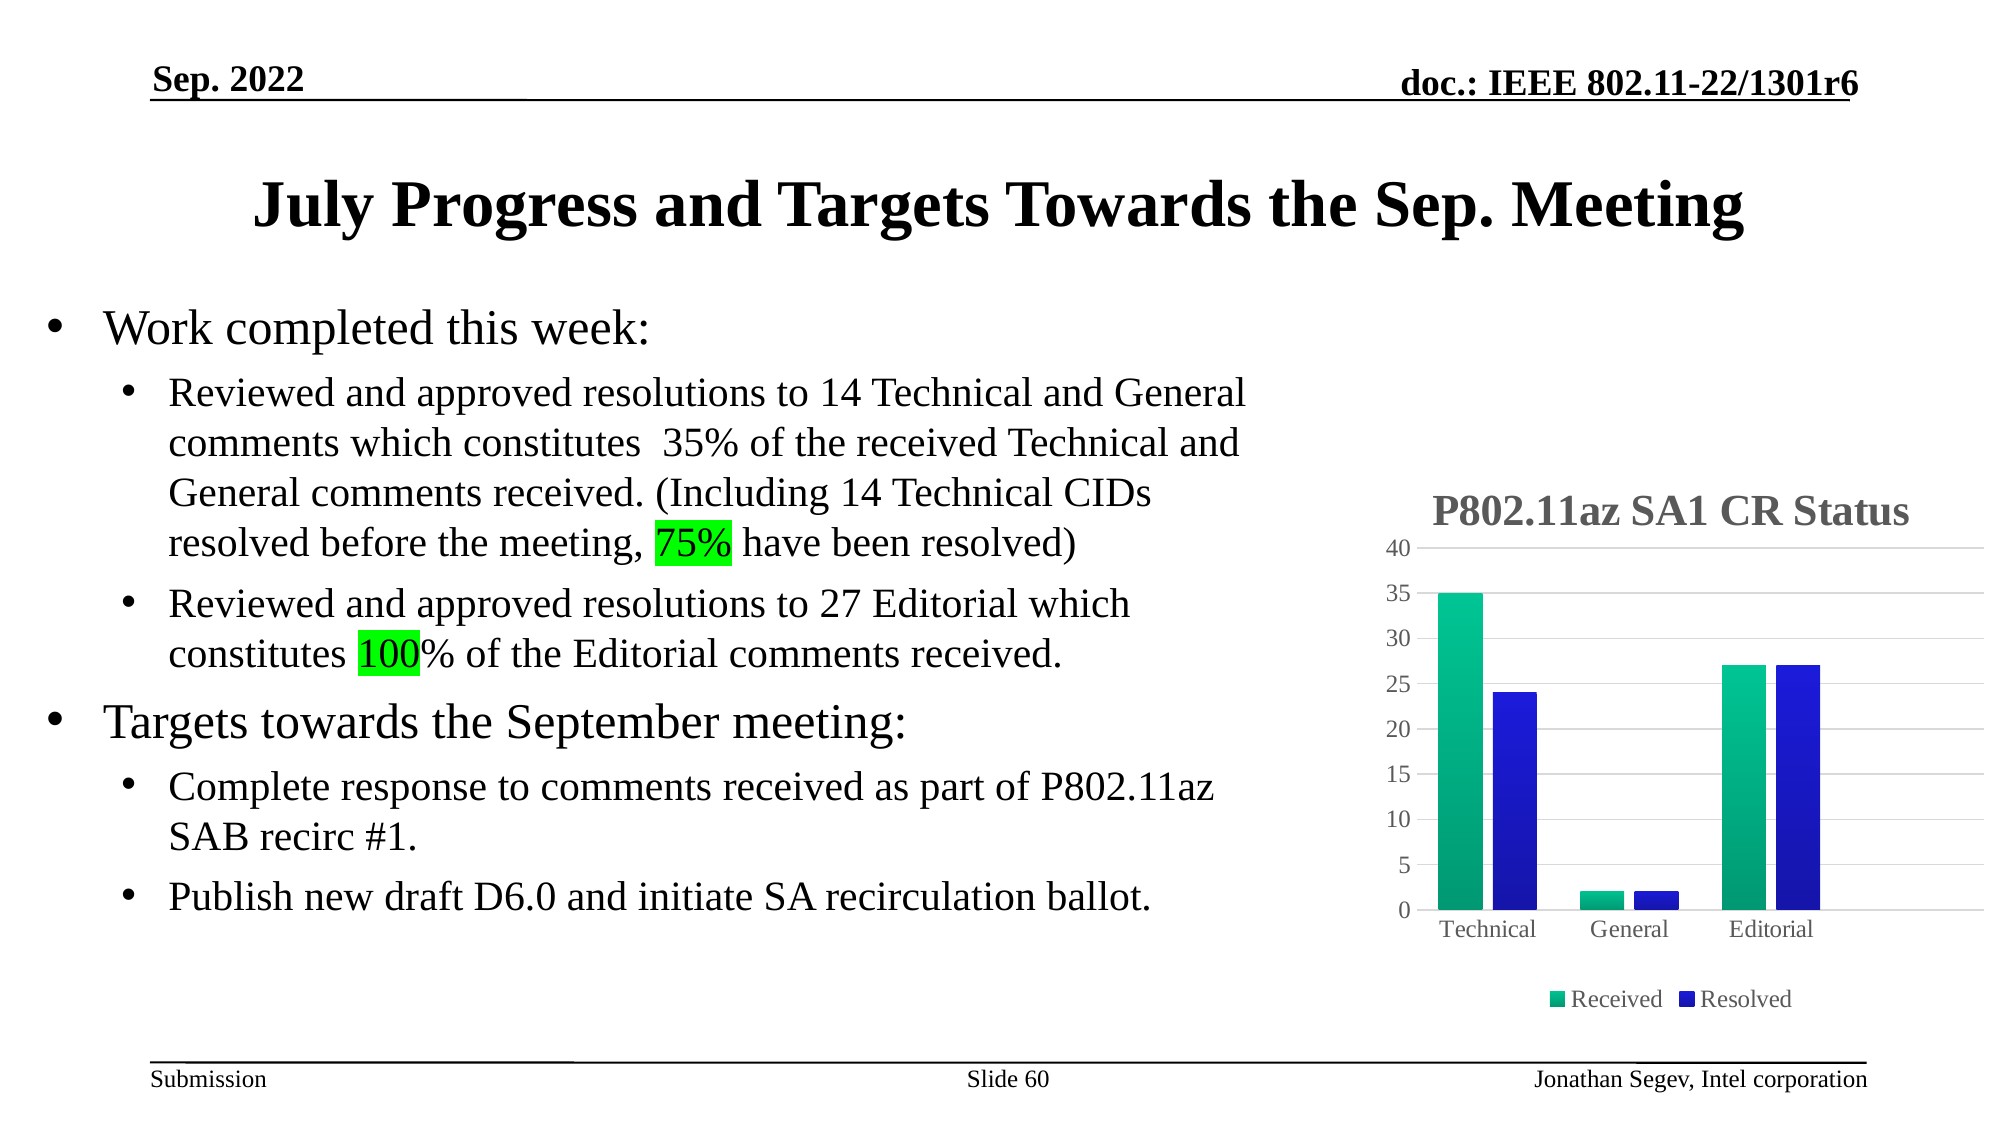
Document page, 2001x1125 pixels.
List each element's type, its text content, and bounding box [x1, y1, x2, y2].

slide_number Slide 60 [950, 1061, 1067, 1123]
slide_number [152, 54, 563, 100]
chart [1342, 453, 2000, 1019]
footer Jonathan Segev, Intel corporation [1171, 1061, 1869, 1093]
list Work completed this week: Reviewed and approved resolutions to 14 Technical and General comments which constitutes 35% of the received Technical and General comments received. (Including 14 Technical CIDs resolved before the meeting, 75% have been resolved) Reviewed and approved resolutions to 27 Editorial which constitutes 100% of the Editorial comments received. Targets towards the September meeting: Complete response to comments received as part of P802.11az SAB recirc #1. Publish new draft D6.0 and initiate SA recirculation ballot. [31, 286, 1284, 1000]
title July Progress and Targets Towards the Sep. Meeting [149, 112, 1850, 288]
